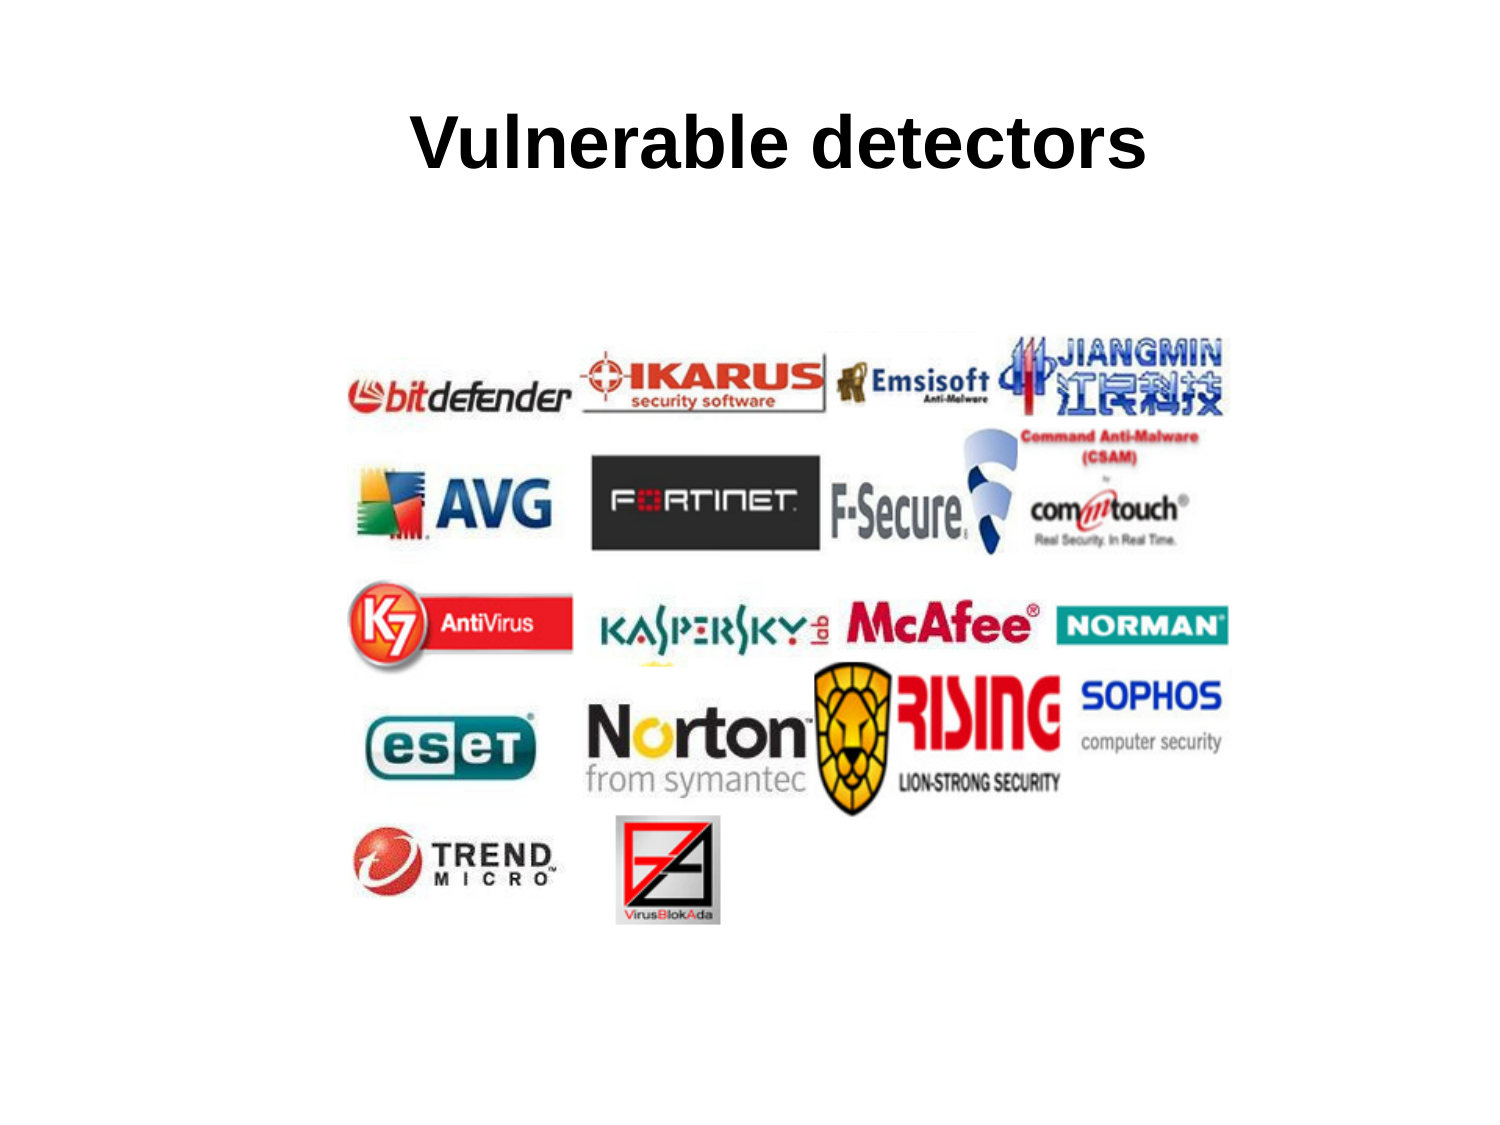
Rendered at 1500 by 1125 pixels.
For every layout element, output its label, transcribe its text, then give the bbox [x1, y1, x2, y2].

picture [346, 330, 1240, 940]
title Vulnerable detectors [75, 45, 1425, 233]
